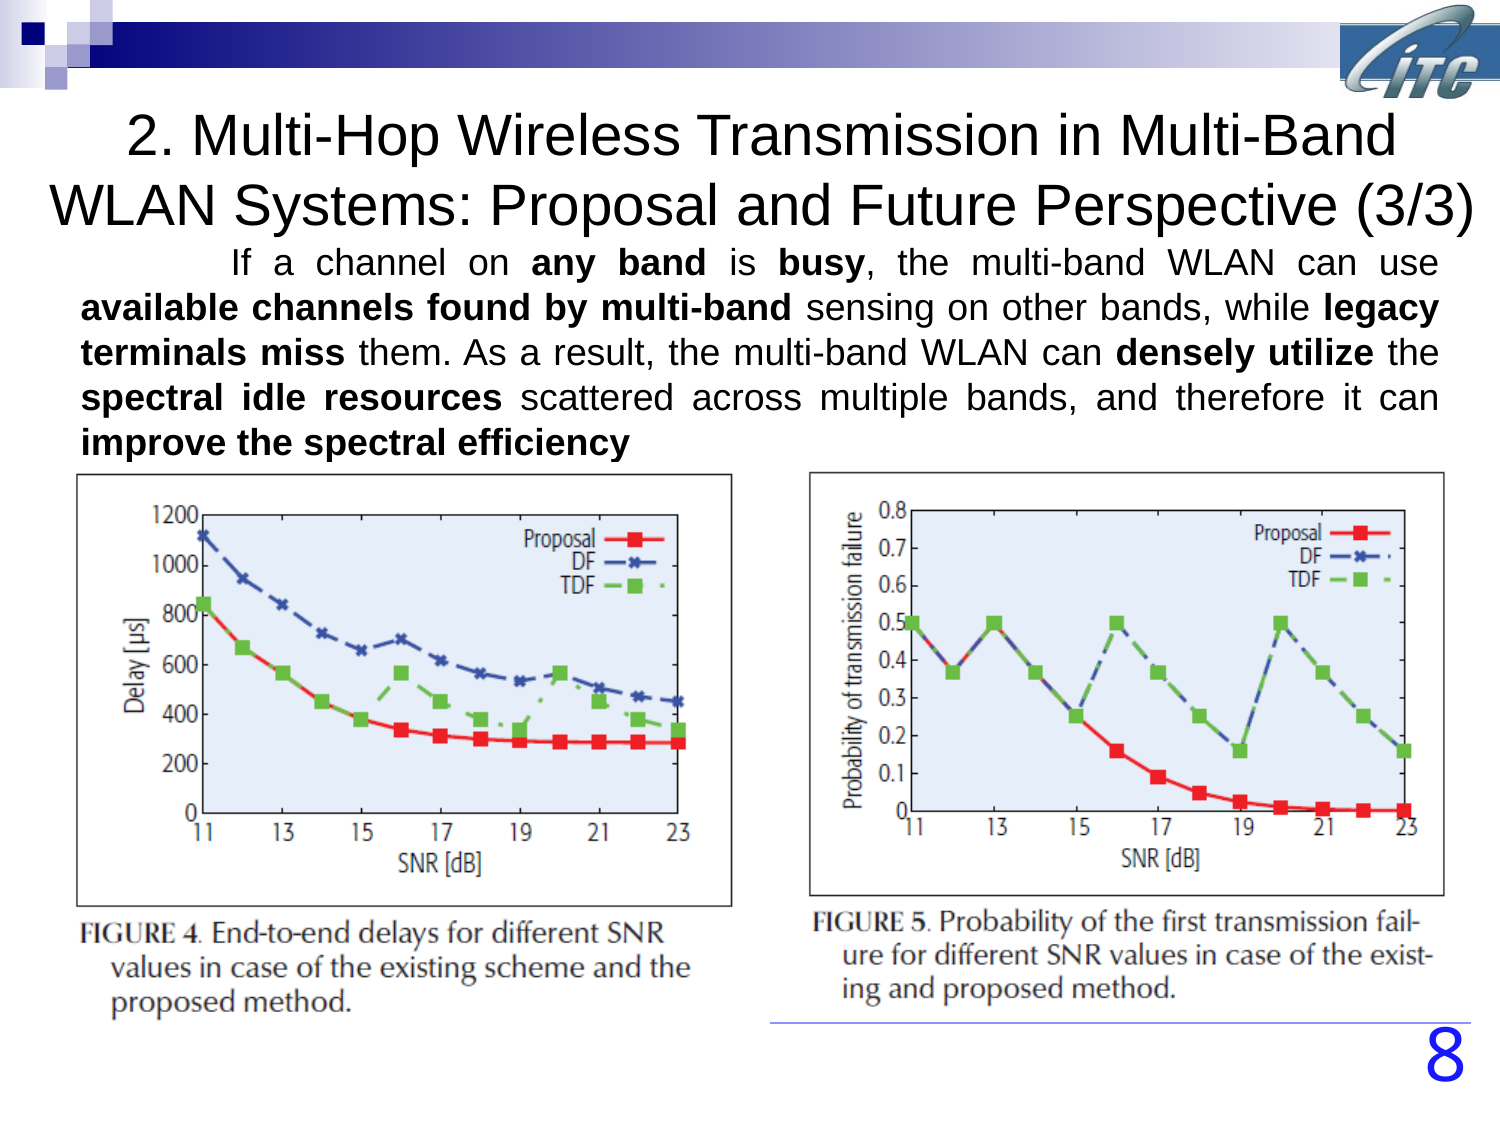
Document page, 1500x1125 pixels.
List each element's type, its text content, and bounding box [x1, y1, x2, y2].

text_box 2. Multi-Hop Wireless Transmission in Multi-Band WLAN Systems: Proposal and Future Perspective (3/3) [26, 90, 1500, 245]
text_box If a channel on any band is busy, the multi-band WLAN can use available channels found by multi-band sensing on other bands, while legacy terminals miss them. As a result, the multi-band WLAN can densely utilize the spectral idle resources scattered across multiple bands, and therefore it can improve the spectral efficiency [65, 230, 1455, 462]
picture [1340, 0, 1500, 99]
picture [42, 462, 770, 1037]
picture [775, 462, 1455, 1020]
slide_number 8 [1256, 1022, 1483, 1117]
